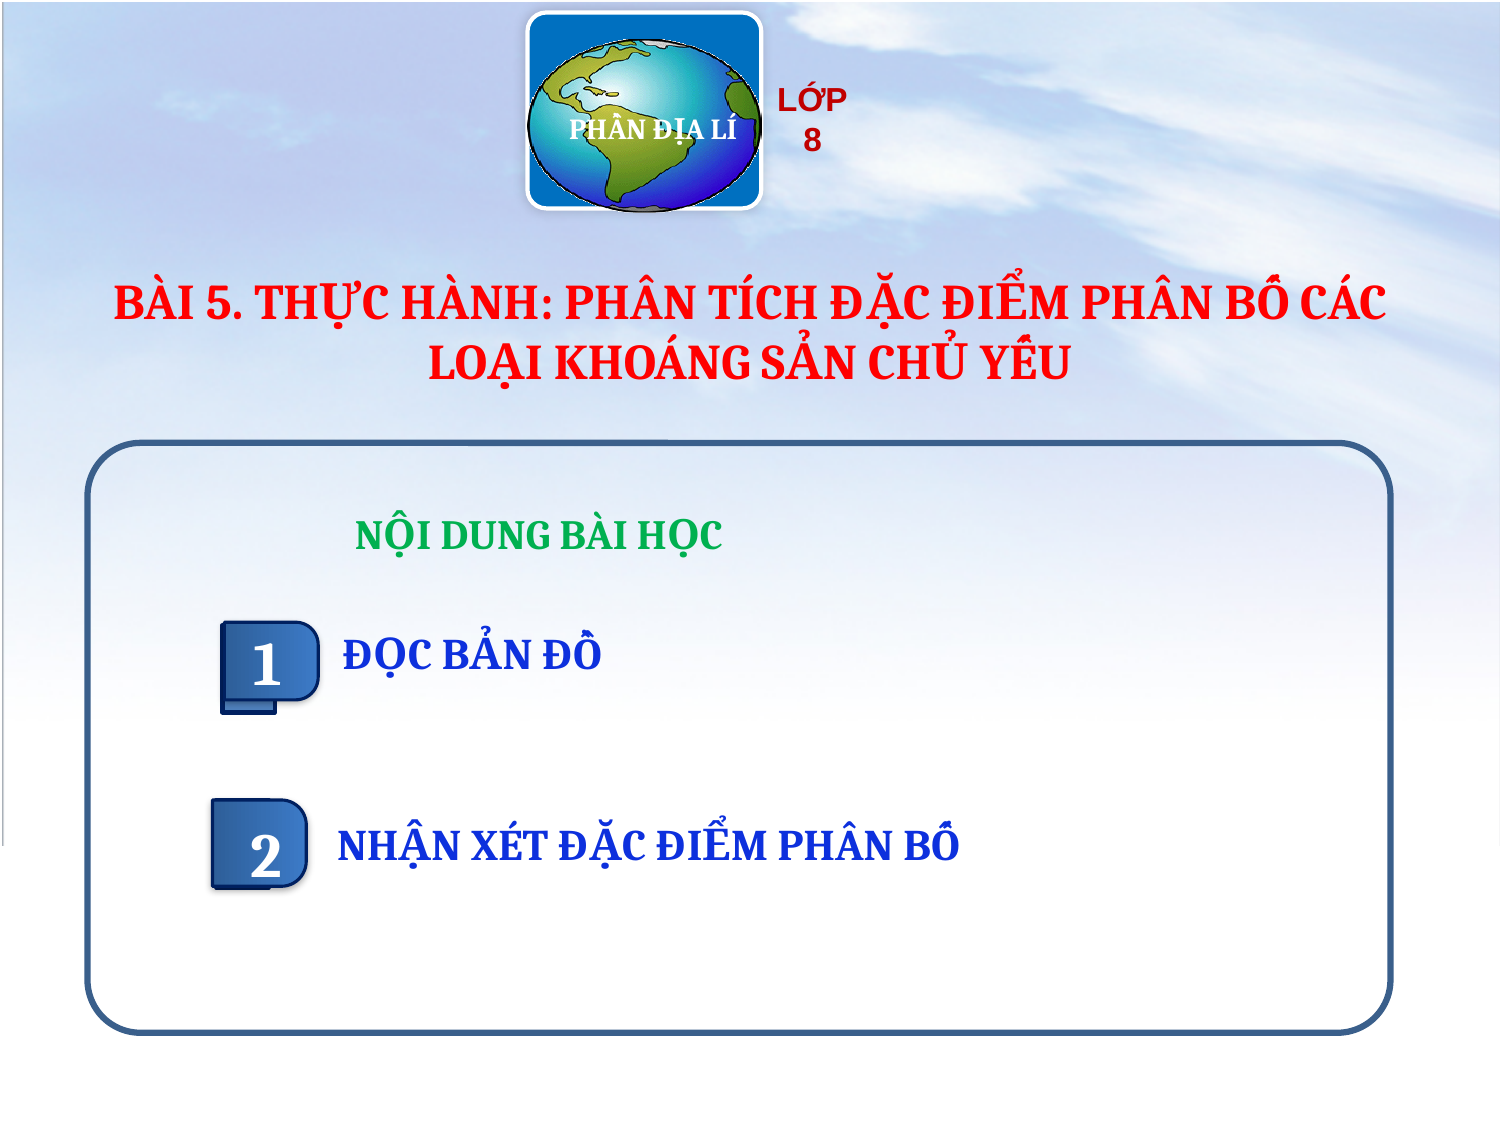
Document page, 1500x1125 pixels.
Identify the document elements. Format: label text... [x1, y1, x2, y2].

text_box 2 [196, 855, 336, 888]
text_box [85, 855, 1393, 1035]
picture [2, 1, 1500, 847]
